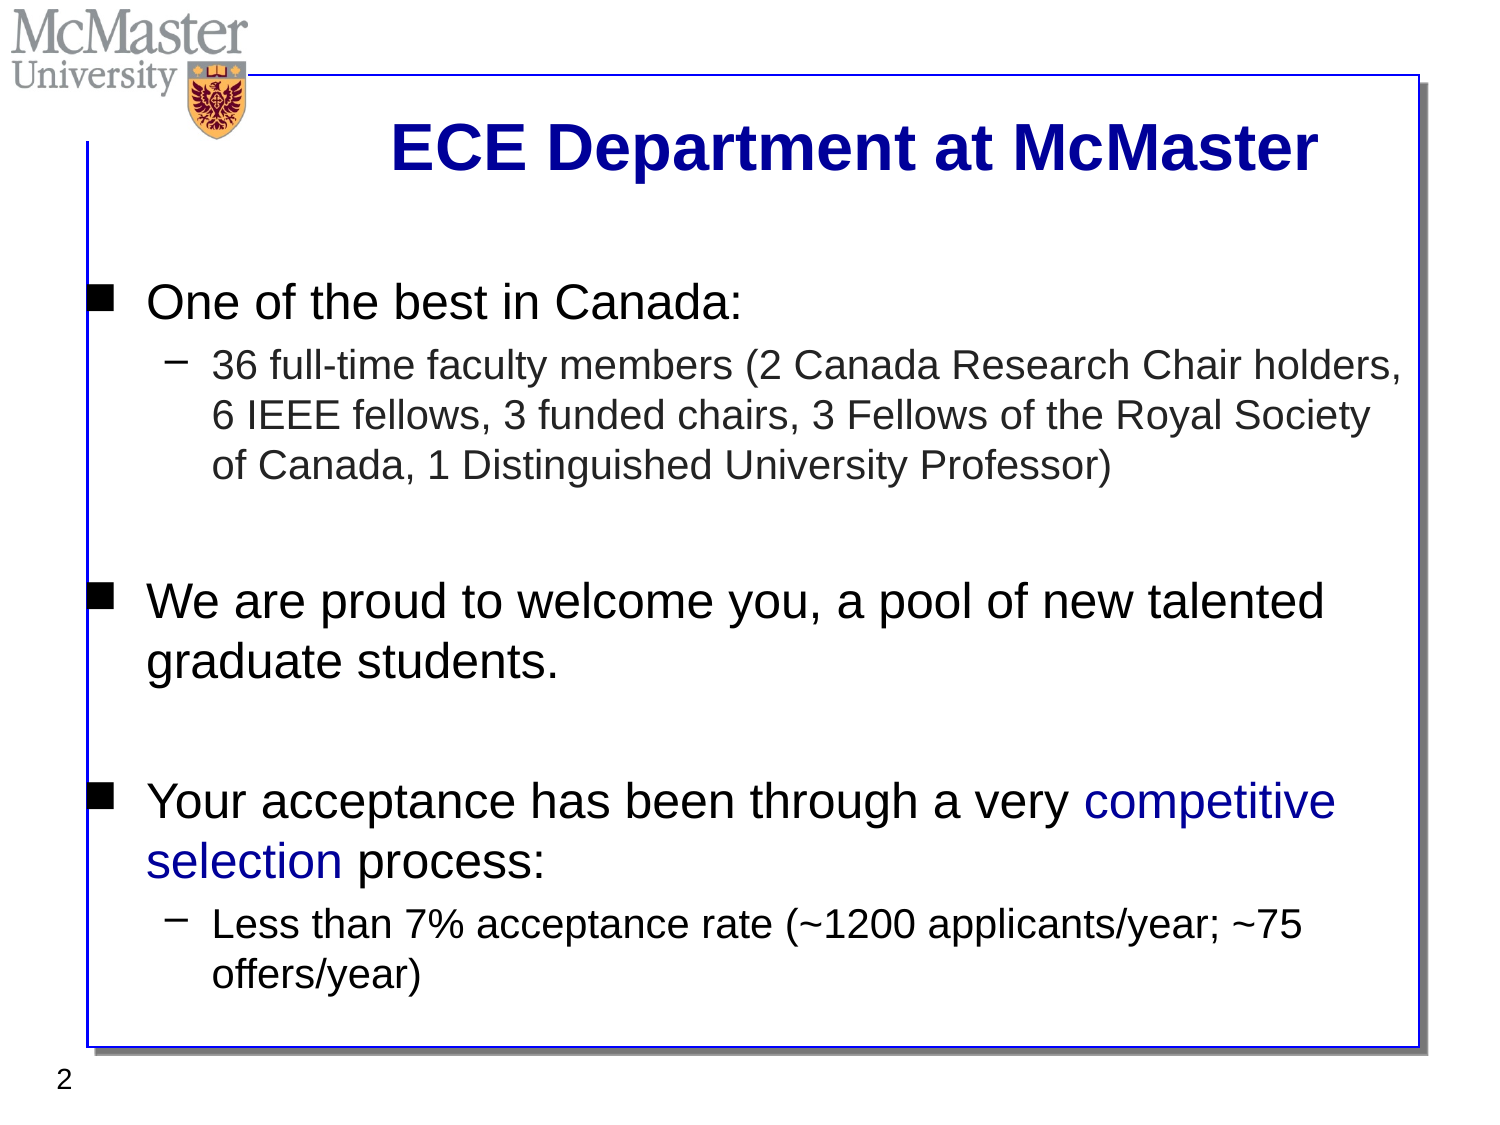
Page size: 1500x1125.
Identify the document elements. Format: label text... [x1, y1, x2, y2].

title ECE Department at McMaster [252, 83, 1459, 203]
list One of the best in Canada: 36 full-time faculty members (2 Canada Research Chair holders, 6 IEEE fellows, 3 funded chairs, 3 Fellows of the Royal Society of Canada, 1 Distinguished University Professor) We are proud to welcome you, a pool of new talented graduate students. Your acceptance has been through a very competitive selection process: Less than 7% acceptance rate (~1200 applicants/year; ~75 offers/year) [75, 262, 1459, 1071]
slide_number 2 [11, 1053, 88, 1113]
picture [11, 9, 248, 141]
